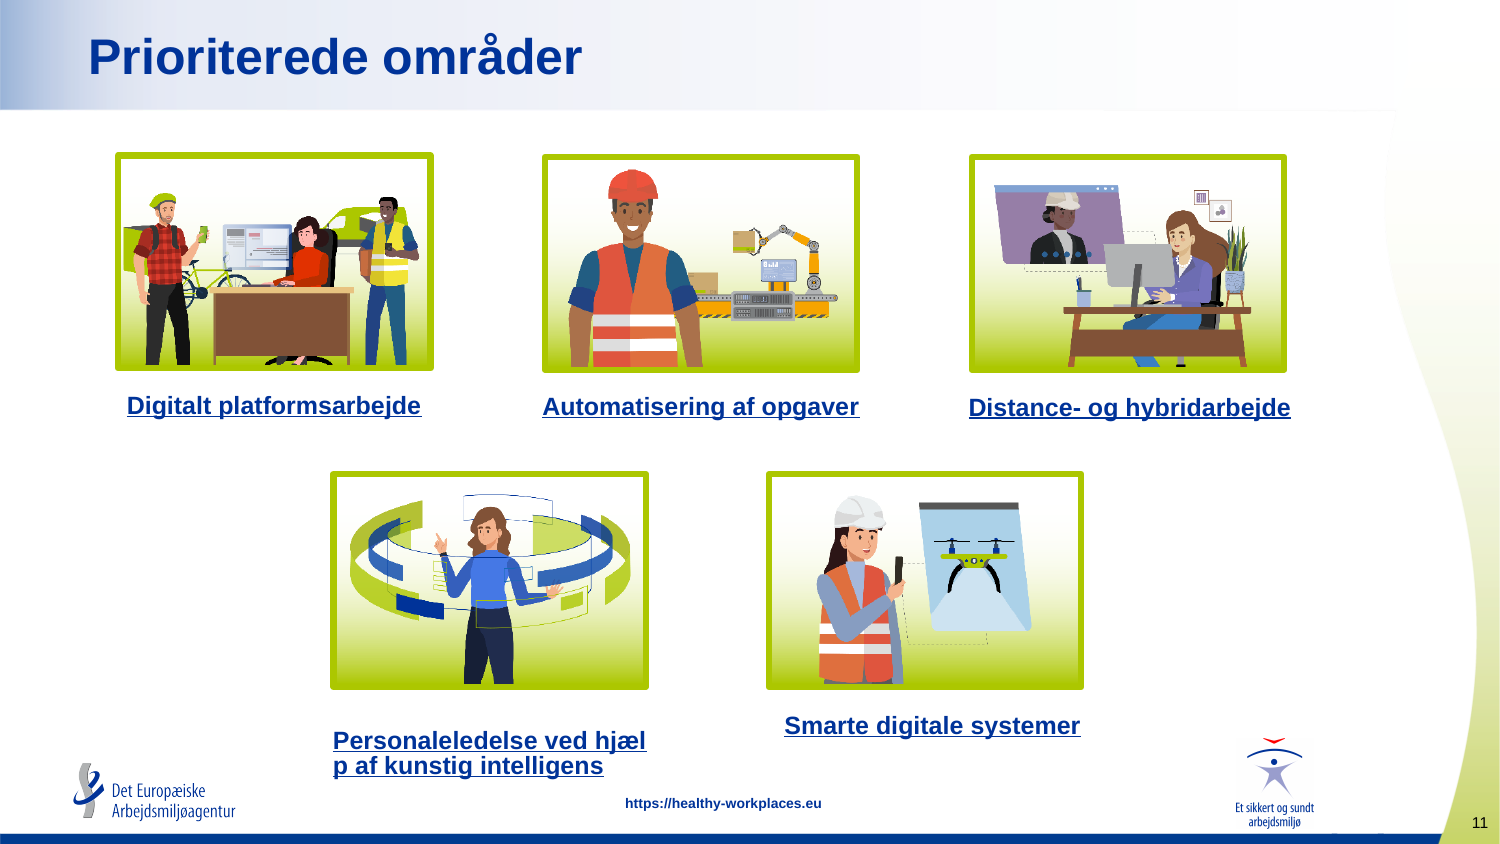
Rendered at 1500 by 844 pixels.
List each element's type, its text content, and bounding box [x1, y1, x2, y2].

text_box Distance- og hybridarbejde [966, 390, 1294, 421]
picture [0, 0, 1500, 844]
text_box Digitalt platformsarbejde [111, 389, 438, 420]
text_box Smarte digitale systemer [769, 709, 1097, 740]
text_box Automatisering af opgaver [537, 390, 865, 421]
title Prioriterede områder [88, 0, 1306, 126]
text_box Personaleledelse ved hjælp af kunstig intelligens [332, 694, 660, 755]
